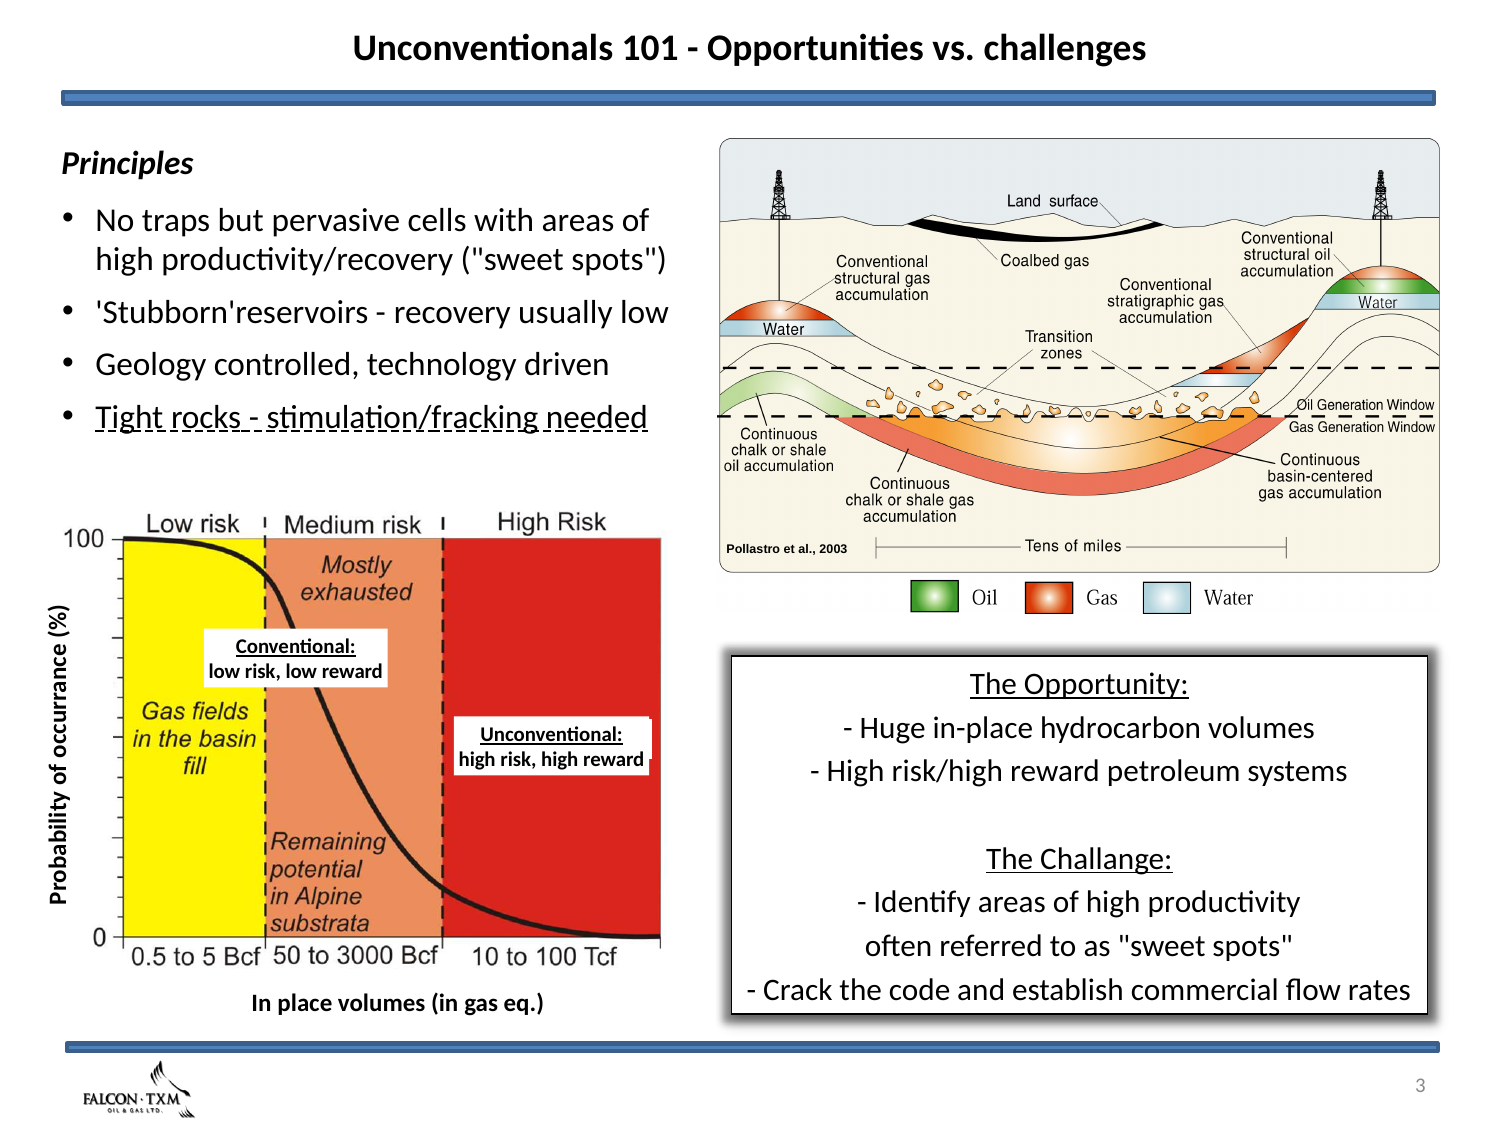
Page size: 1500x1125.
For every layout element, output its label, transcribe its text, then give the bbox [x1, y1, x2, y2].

slide_number 3 [1331, 1054, 1441, 1115]
text_box Unconventionals 101 - Opportunities vs. challenges [254, 15, 1246, 83]
text_box The Opportunity: - Huge in-place hydrocarbon volumes - High risk/high reward petroleum systems The Challange: - Identify areas of high productivity often referred to as "sweet spots" - Crack the code and establish commercial flow rates [731, 655, 1428, 1014]
picture [81, 1059, 196, 1118]
text_box Principles [46, 133, 209, 189]
text_box No traps but pervasive cells with areas of high productivity/recovery ("sweet spots") 'Stubborn'reservoirs - recovery usually low Geology controlled, technology driven Tight rocks - stimulation/fracking needed [33, 190, 692, 443]
picture [717, 138, 1441, 614]
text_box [33, 508, 671, 1025]
